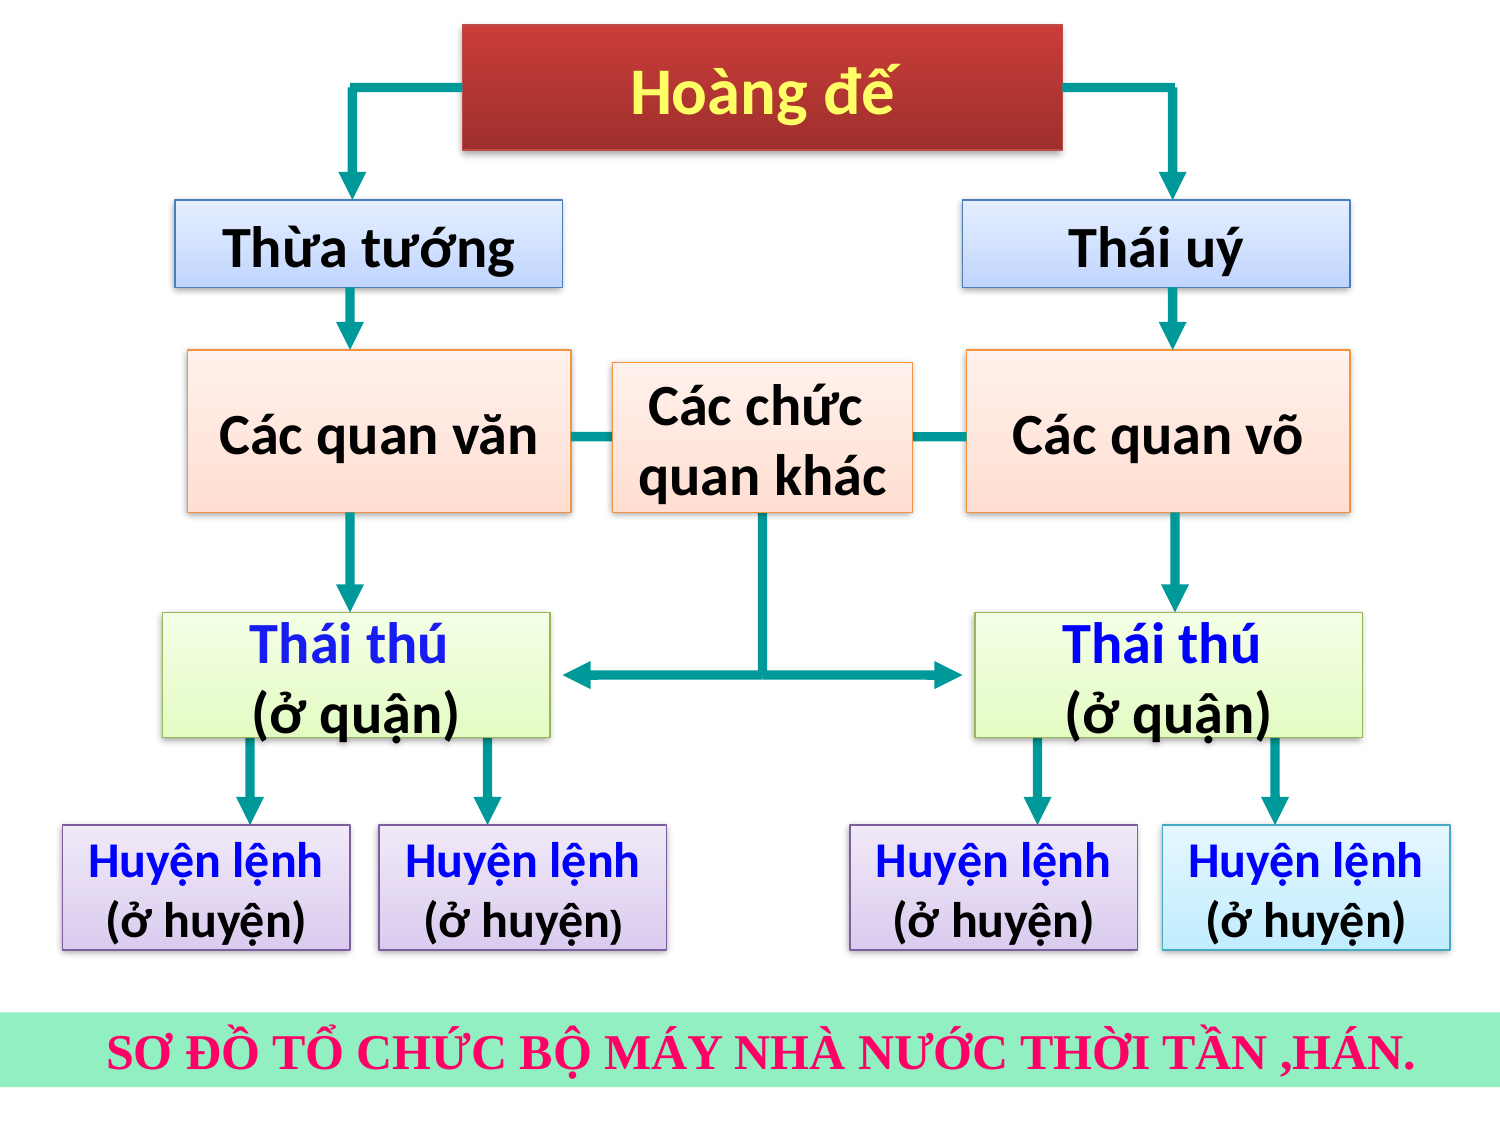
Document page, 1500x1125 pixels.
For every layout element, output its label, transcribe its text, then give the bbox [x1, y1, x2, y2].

text_box Hoàng đế [462, 24, 1063, 151]
text_box [763, 668, 963, 682]
text_box Thái thú (ở quận) [974, 612, 1363, 738]
text_box Huyện lệnh (ở huyện) [1162, 824, 1451, 951]
text_box [343, 287, 357, 348]
text_box [481, 746, 494, 822]
text_box [562, 668, 763, 682]
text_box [187, 349, 1351, 513]
text_box Thừa tướng [174, 199, 563, 288]
text_box [243, 746, 257, 822]
text_box [1031, 746, 1044, 822]
text_box Huyện lệnh (ở huyện) [62, 824, 351, 951]
text_box [343, 522, 357, 610]
text_box Huyện lệnh (ở huyện) [378, 824, 667, 951]
text_box [346, 87, 359, 200]
text_box SƠ ĐỒ TỔ CHỨC BỘ MÁY NHÀ NƯỚC THỜI TẦN ,HÁN. [0, 1012, 1500, 1088]
text_box Thái thú (ở quận) [162, 612, 551, 738]
text_box [1168, 522, 1182, 610]
text_box [1268, 746, 1282, 822]
text_box [1166, 287, 1179, 348]
text_box [1166, 87, 1179, 200]
text_box Thái uý [962, 199, 1351, 288]
text_box Huyện lệnh (ở huyện) [849, 824, 1138, 951]
